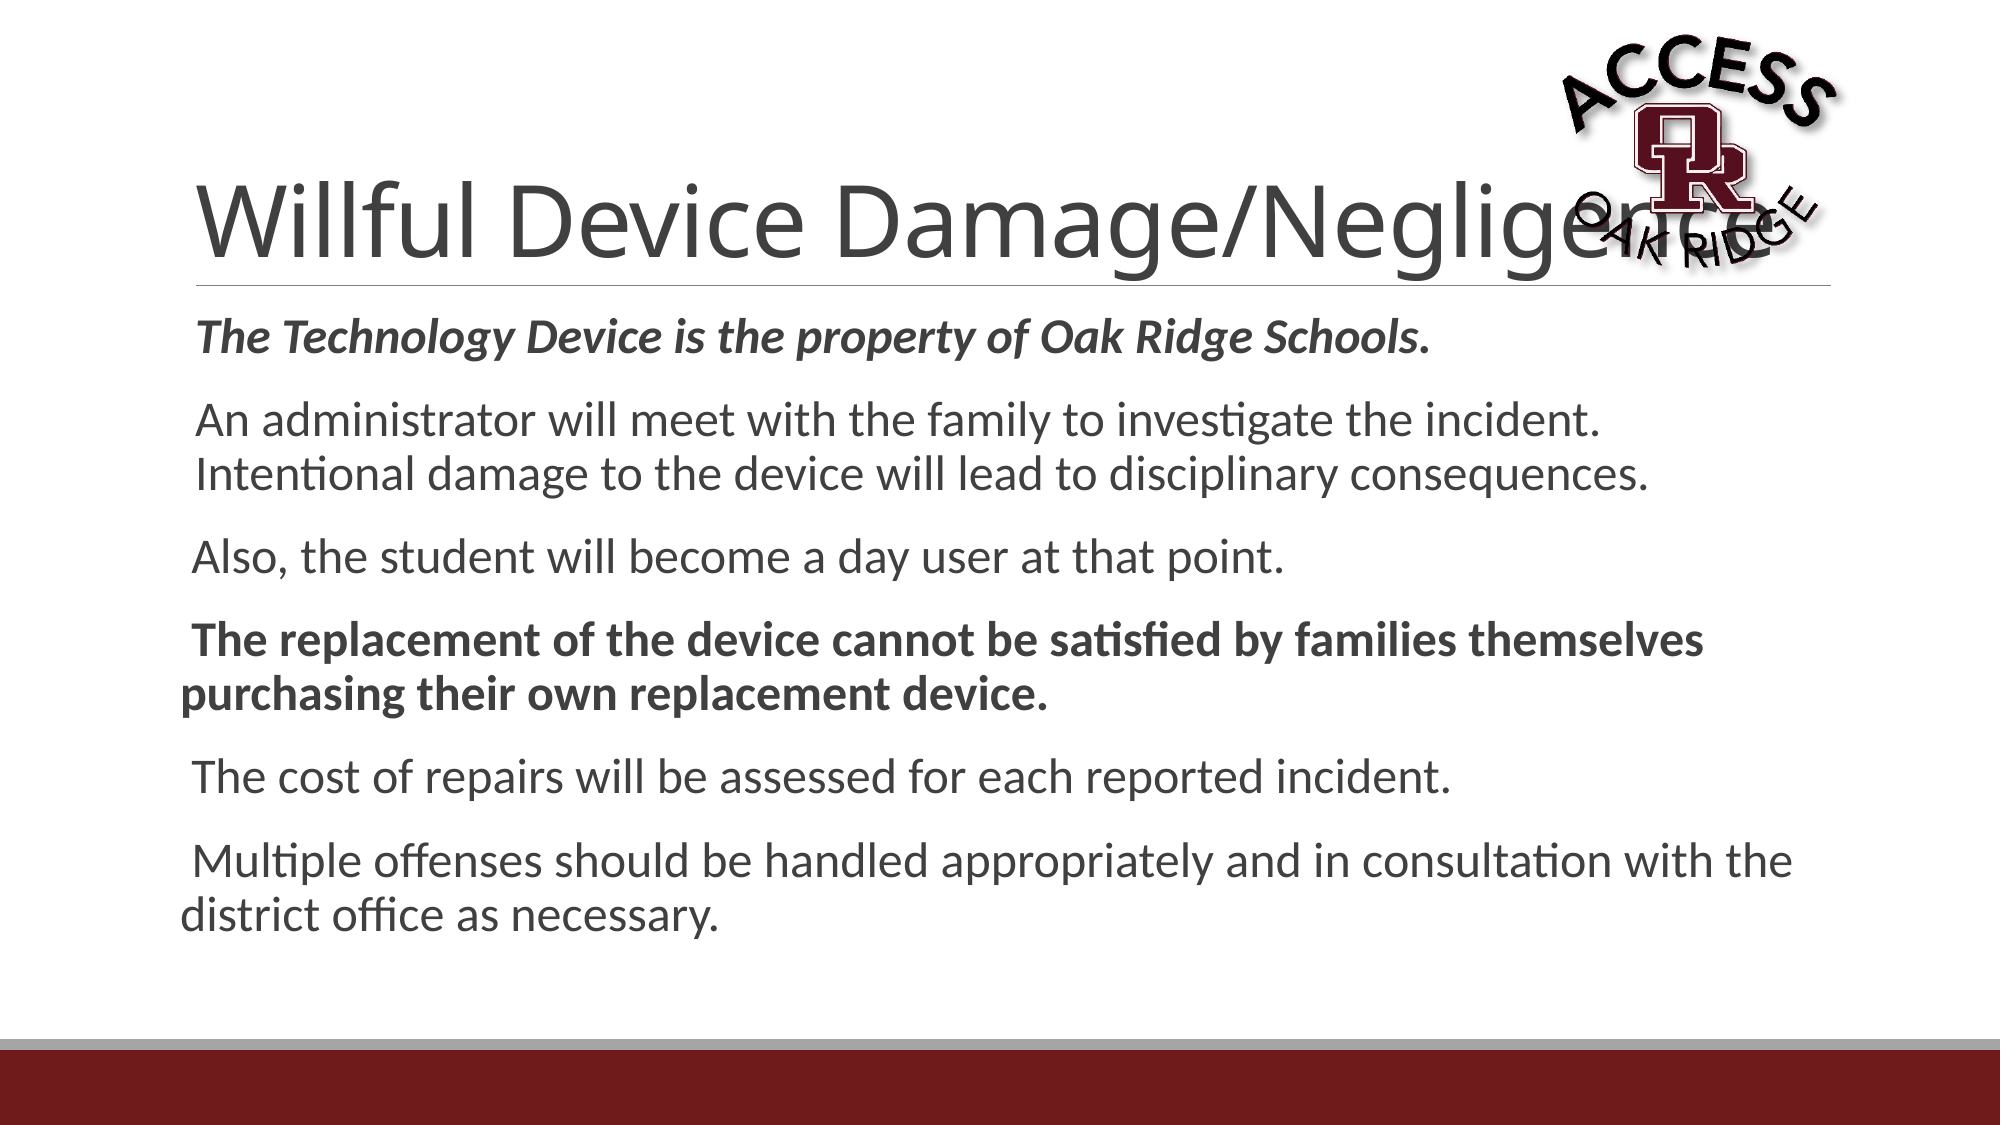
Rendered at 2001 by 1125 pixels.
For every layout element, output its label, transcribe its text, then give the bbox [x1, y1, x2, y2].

title Willful Device Damage/Negligence [180, 47, 1553, 285]
list The Technology Device is the property of Oak Ridge Schools. An administrator will meet with the family to investigate the incident. Intentional damage to the device will lead to disciplinary consequences. Also, the student will become a day user at that point. The replacement of the device cannot be satisfied by families themselves purchasing their own replacement device. The cost of repairs will be assessed for each reported incident. Multiple offenses should be handled appropriately and in consultation with the district office as necessary. [180, 302, 1830, 963]
picture [1556, 28, 1854, 286]
